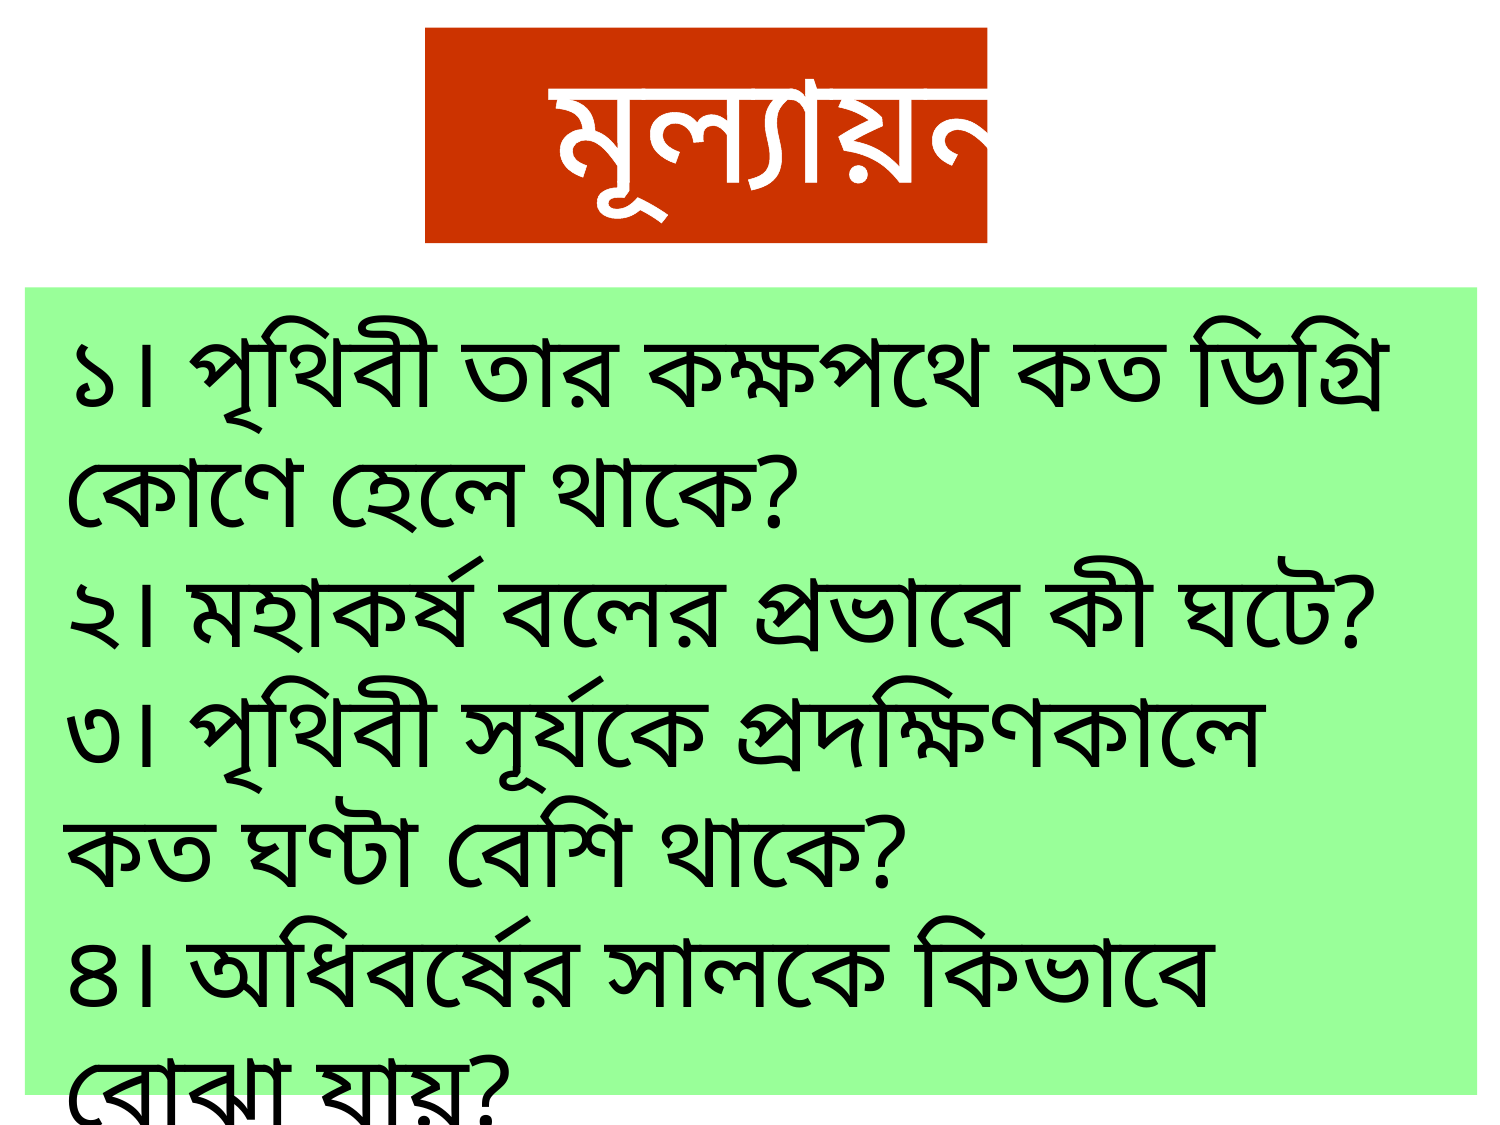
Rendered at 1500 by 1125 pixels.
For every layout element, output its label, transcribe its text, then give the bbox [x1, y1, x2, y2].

text_box ১। পৃথিবী তার কক্ষপথে কত ডিগ্রি কোণে হেলে থাকে? ২। মহাকর্ষ বলের প্রভাবে কী ঘটে? ৩। পৃথিবী সূর্যকে প্রদক্ষিণকালে কত ঘণ্টা বেশি থাকে? ৪। অধিবর্ষের সালকে কিভাবে বোঝা যায়? [50, 299, 1450, 1125]
text_box মূল্যায়ন [262, 24, 1113, 220]
text_box [24, 287, 1478, 1095]
text_box [425, 220, 988, 244]
